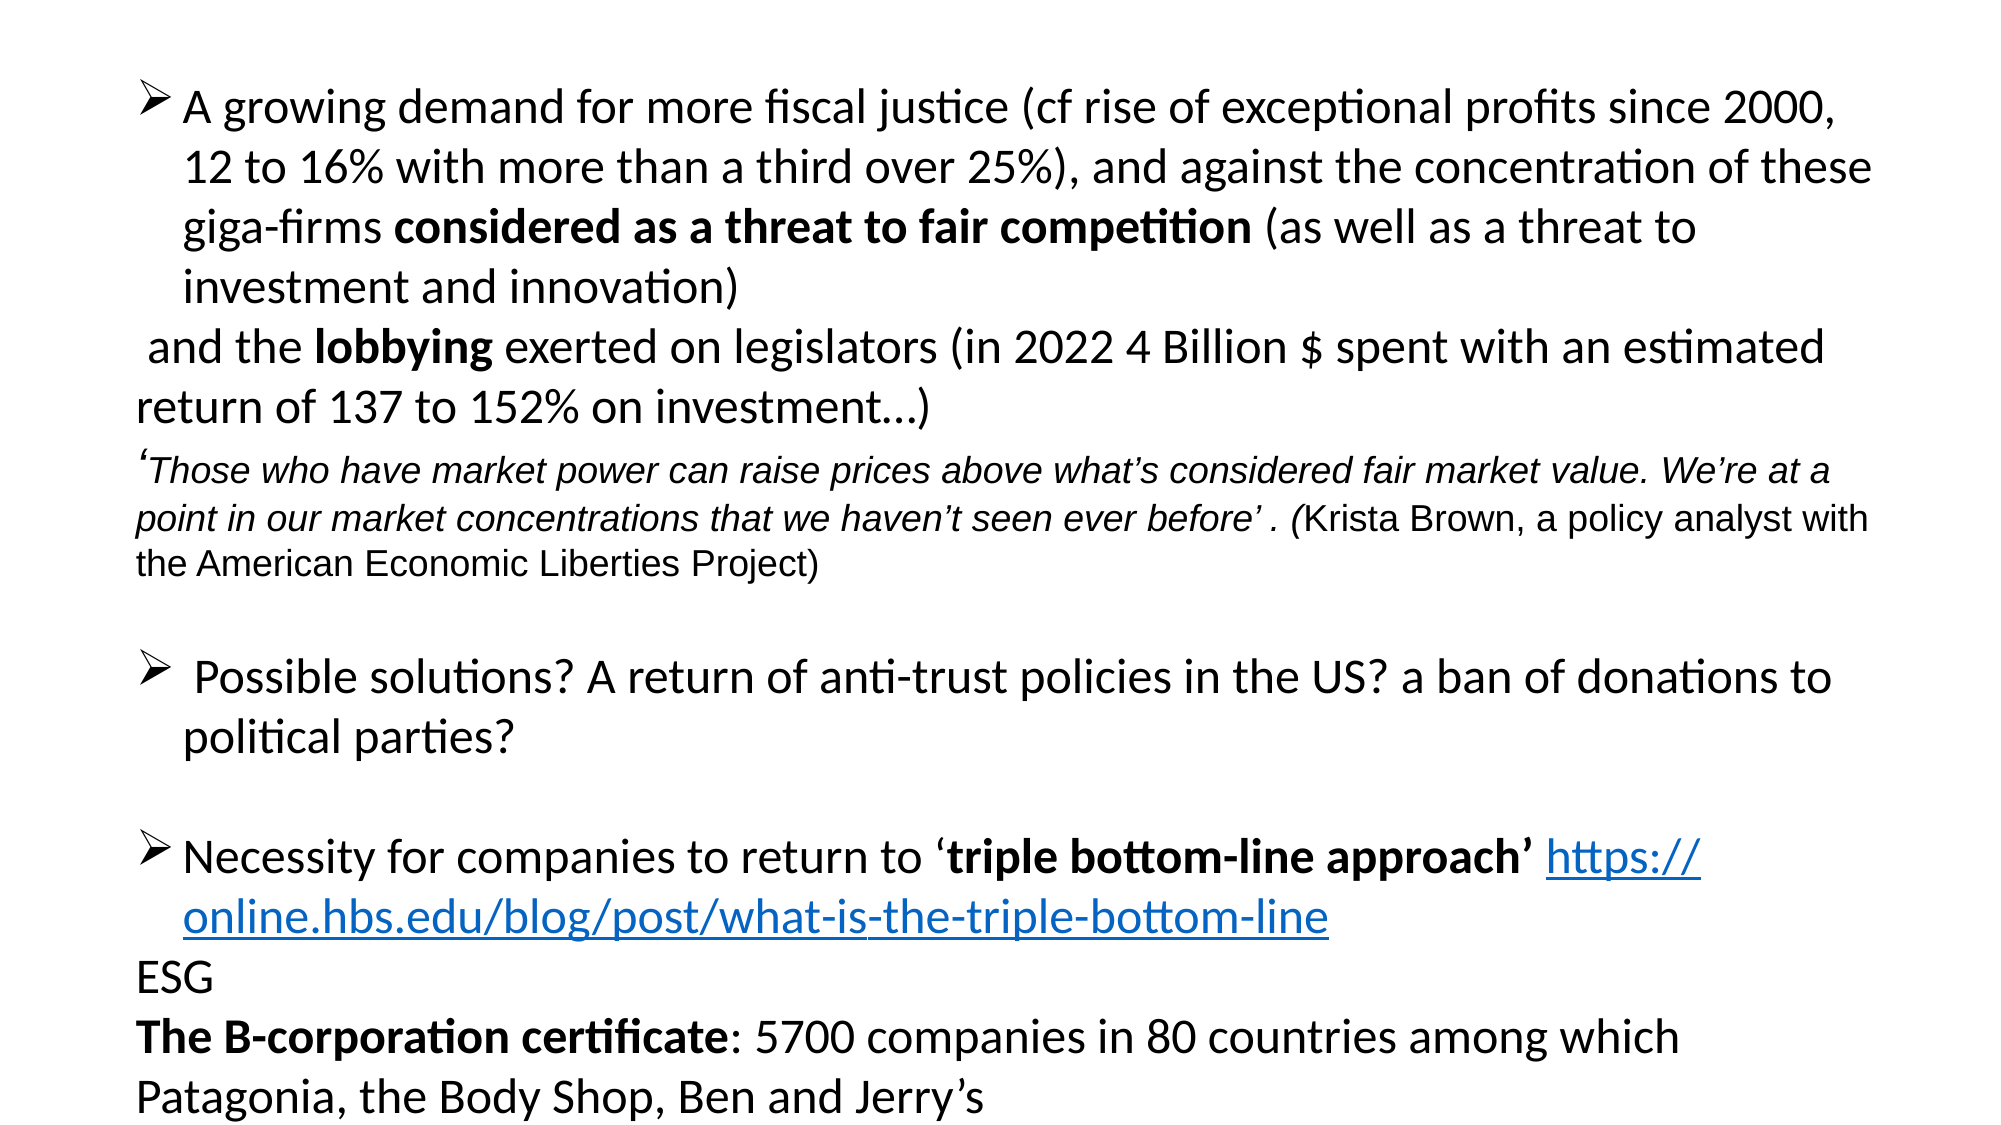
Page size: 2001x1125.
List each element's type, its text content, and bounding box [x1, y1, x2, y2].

text_box A growing demand for more fiscal justice (cf rise of exceptional profits since 2000, 12 to 16% with more than a third over 25%), and against the concentration of these giga-firms considered as a threat to fair competition (as well as a threat to investment and innovation) and the lobbying exerted on legislators (in 2022 4 Billion $ spent with an estimated return of 137 to 152% on investment…) ‘Those who have market power can raise prices above what’s considered fair market value. We’re at a point in our market concentrations that we haven’t seen ever before’ . (Krista Brown, a policy analyst with the American Economic Liberties Project) Possible solutions? A return of anti-trust policies in the US? a ban of donations to political parties? Necessity for companies to return to ‘triple bottom-line approach’ https://online.hbs.edu/blog/post/what-is-the-triple-bottom-line ESG The B-corporation certificate: 5700 companies in 80 countries among which Patagonia, the Body Shop, Ben and Jerry’s [121, 66, 1914, 1125]
